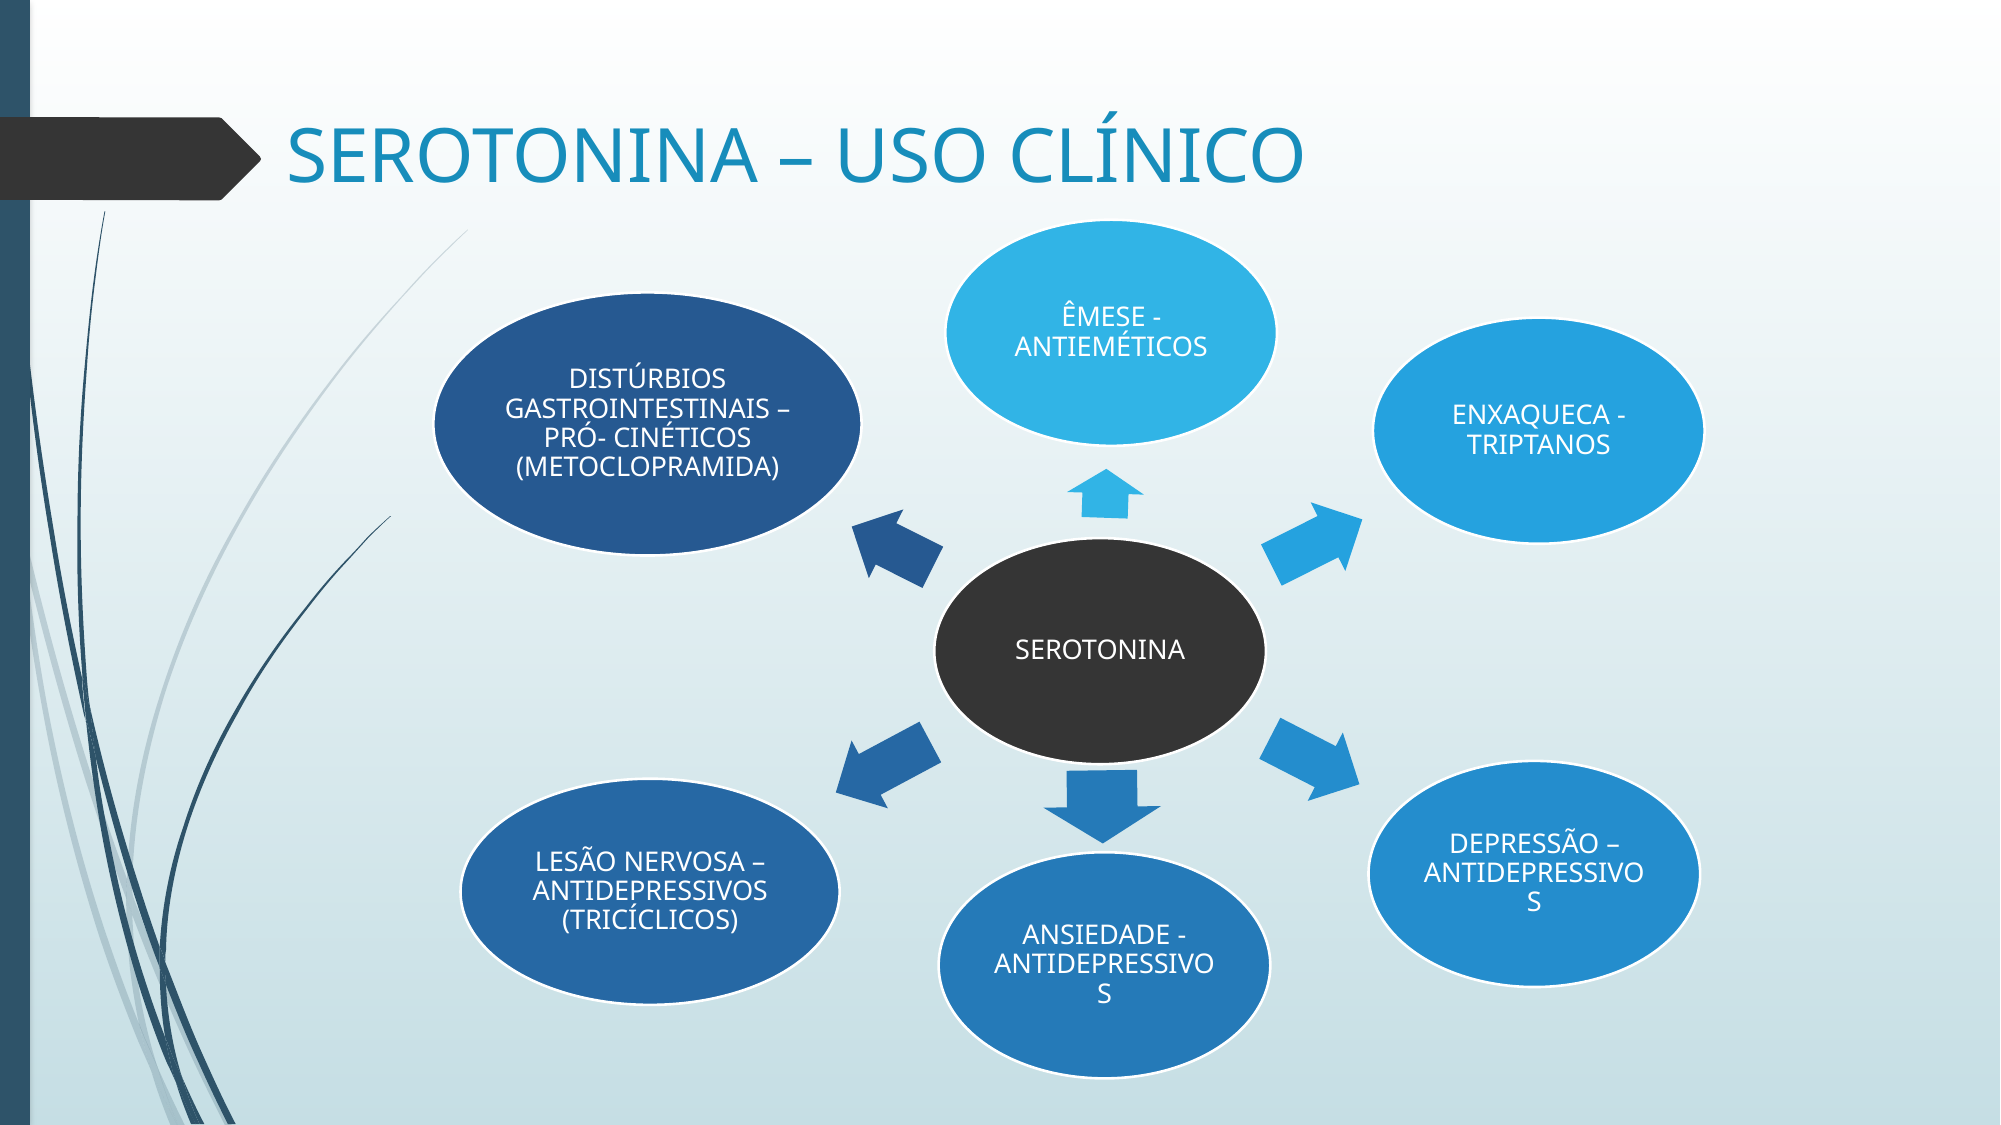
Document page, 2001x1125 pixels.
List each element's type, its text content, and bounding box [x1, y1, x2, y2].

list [289, 219, 1761, 1080]
title SEROTONINA – USO CLÍNICO [271, 100, 1393, 220]
